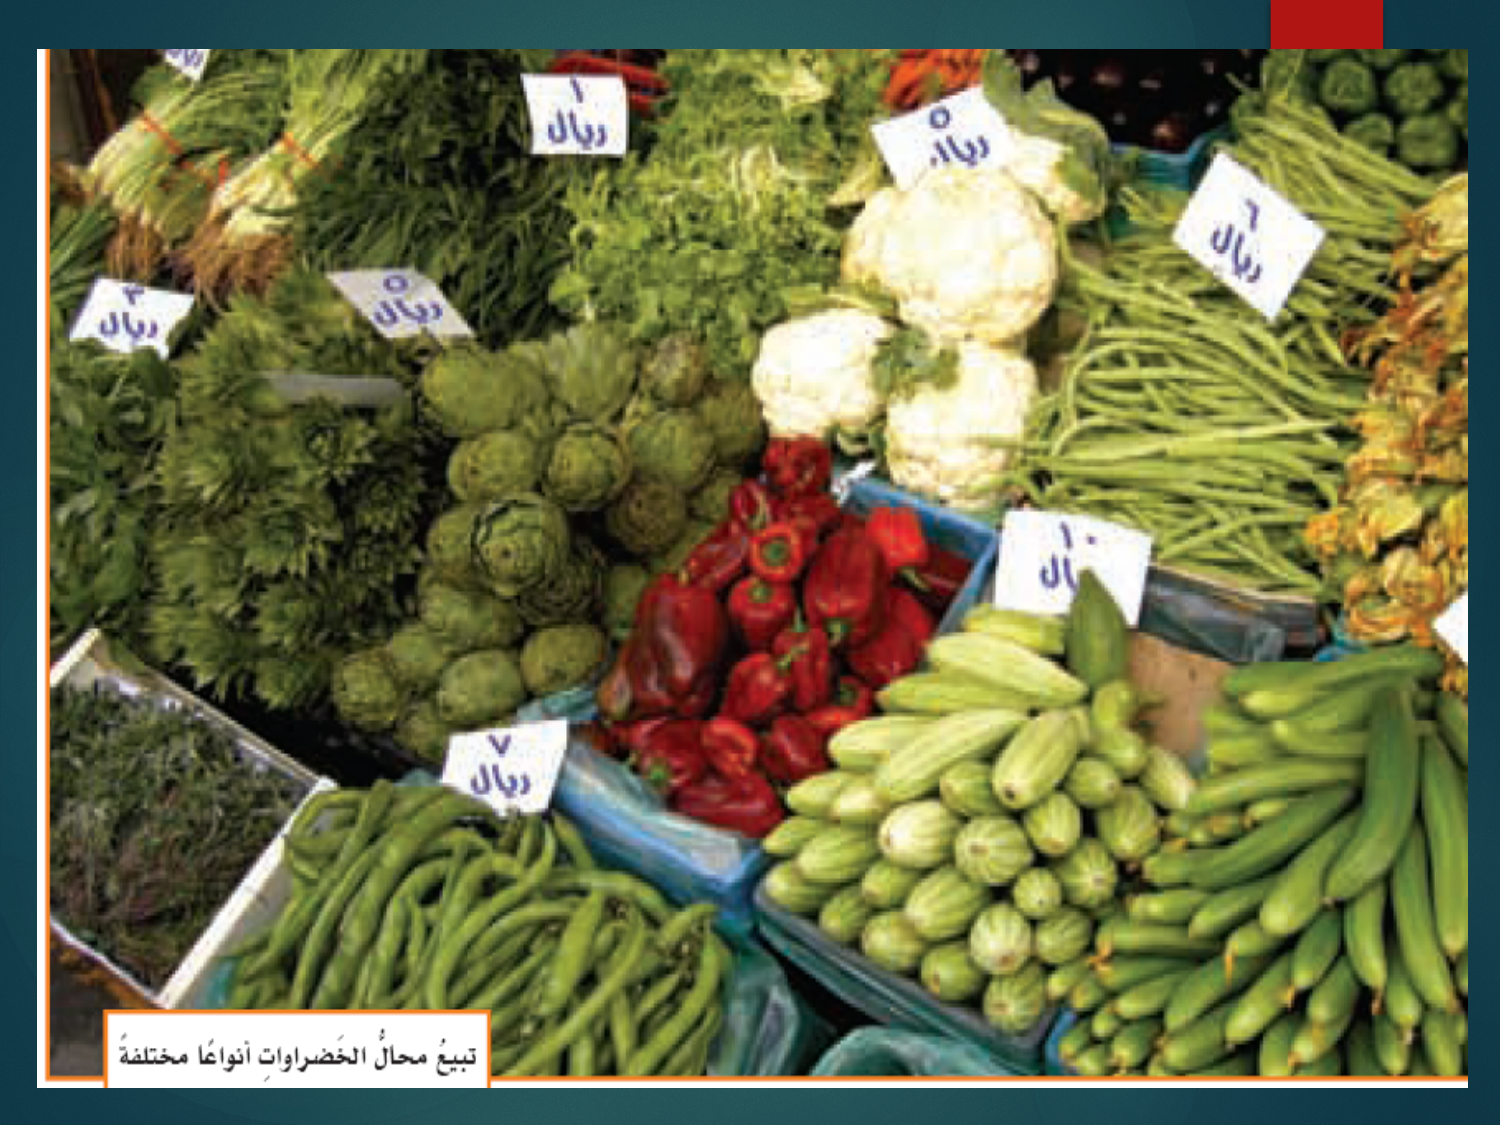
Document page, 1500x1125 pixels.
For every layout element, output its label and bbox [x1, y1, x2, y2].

picture [37, 49, 1468, 1088]
